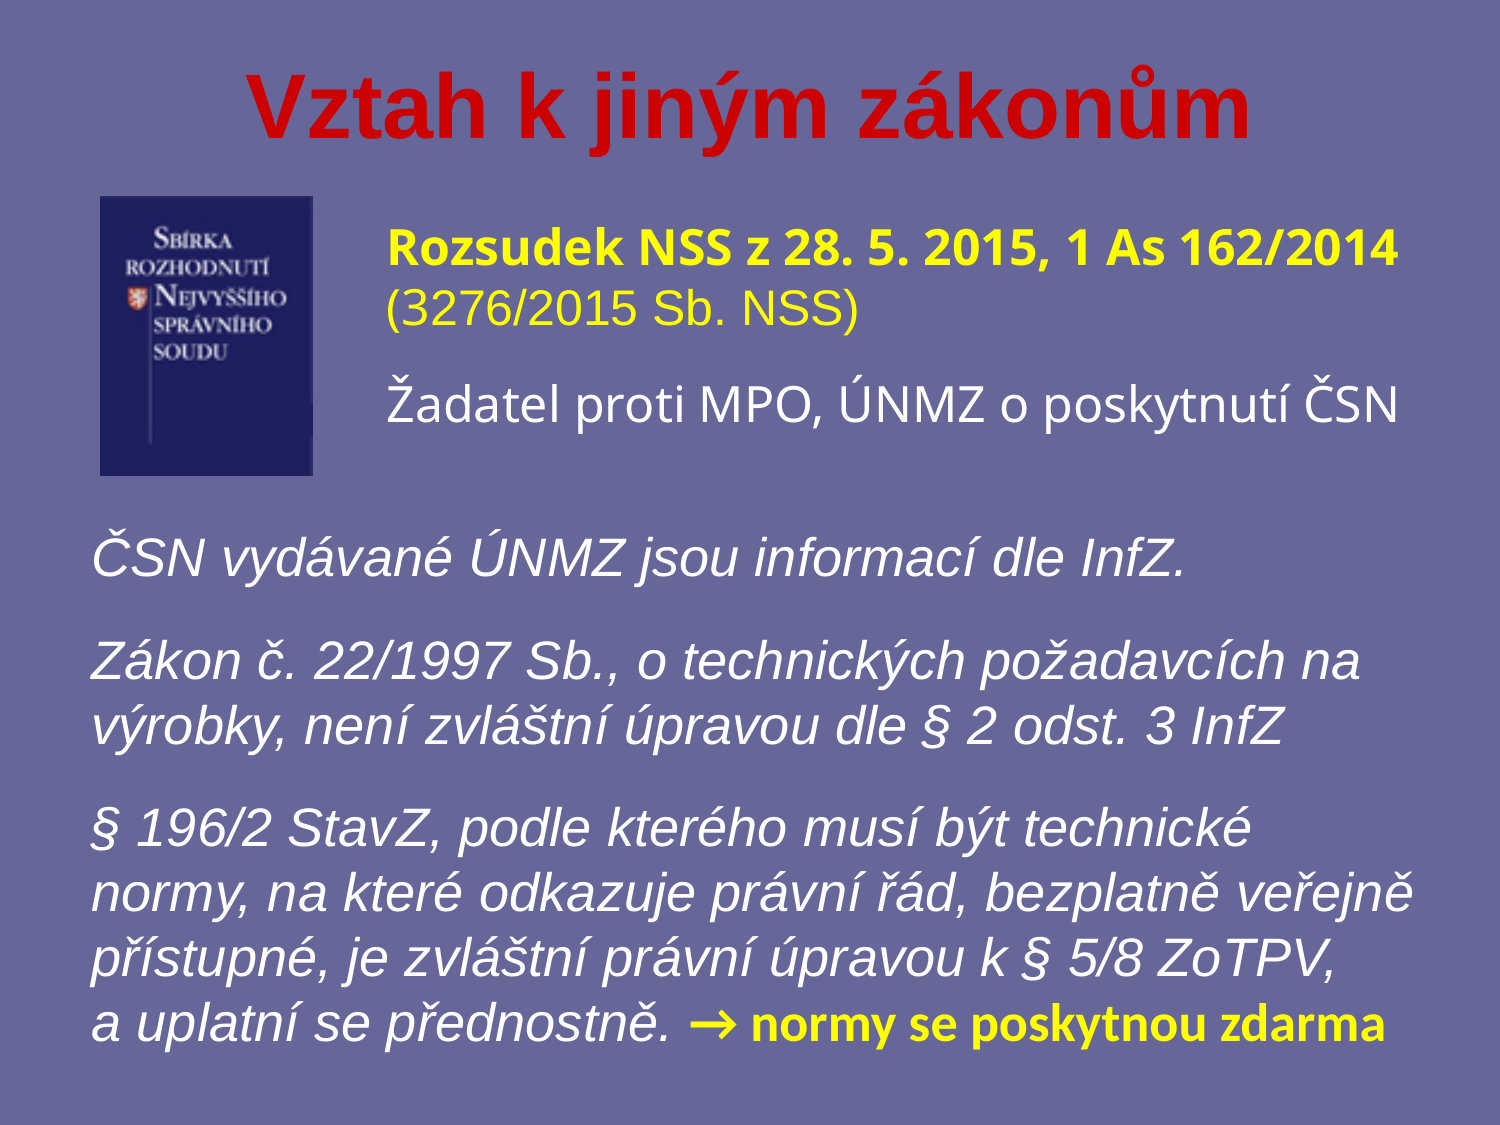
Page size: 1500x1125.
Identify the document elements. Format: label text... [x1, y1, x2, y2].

picture [100, 195, 313, 476]
text_box Rozsudek NSS z 28. 5. 2015, 1 As 162/2014 (3276/2015 Sb. NSS) Žadatel proti MPO, ÚNMZ o poskytnutí ČSN [372, 208, 1447, 441]
title Vztah k jiným zákonům [75, 19, 1425, 185]
text_box ČSN vydávané ÚNMZ jsou informací dle InfZ. Zákon č. 22/1997 Sb., o technických požadavcích na výrobky, není zvláštní úpravou dle § 2 odst. 3 InfZ § 196/2 StavZ, podle kterého musí být technické normy, na které odkazuje právní řád, bezplatně veřejně přístupné, je zvláštní právní úpravou k § 5/8 ZoTPV, a uplatní se přednostně. → normy se poskytnou zdarma [76, 515, 1435, 1060]
